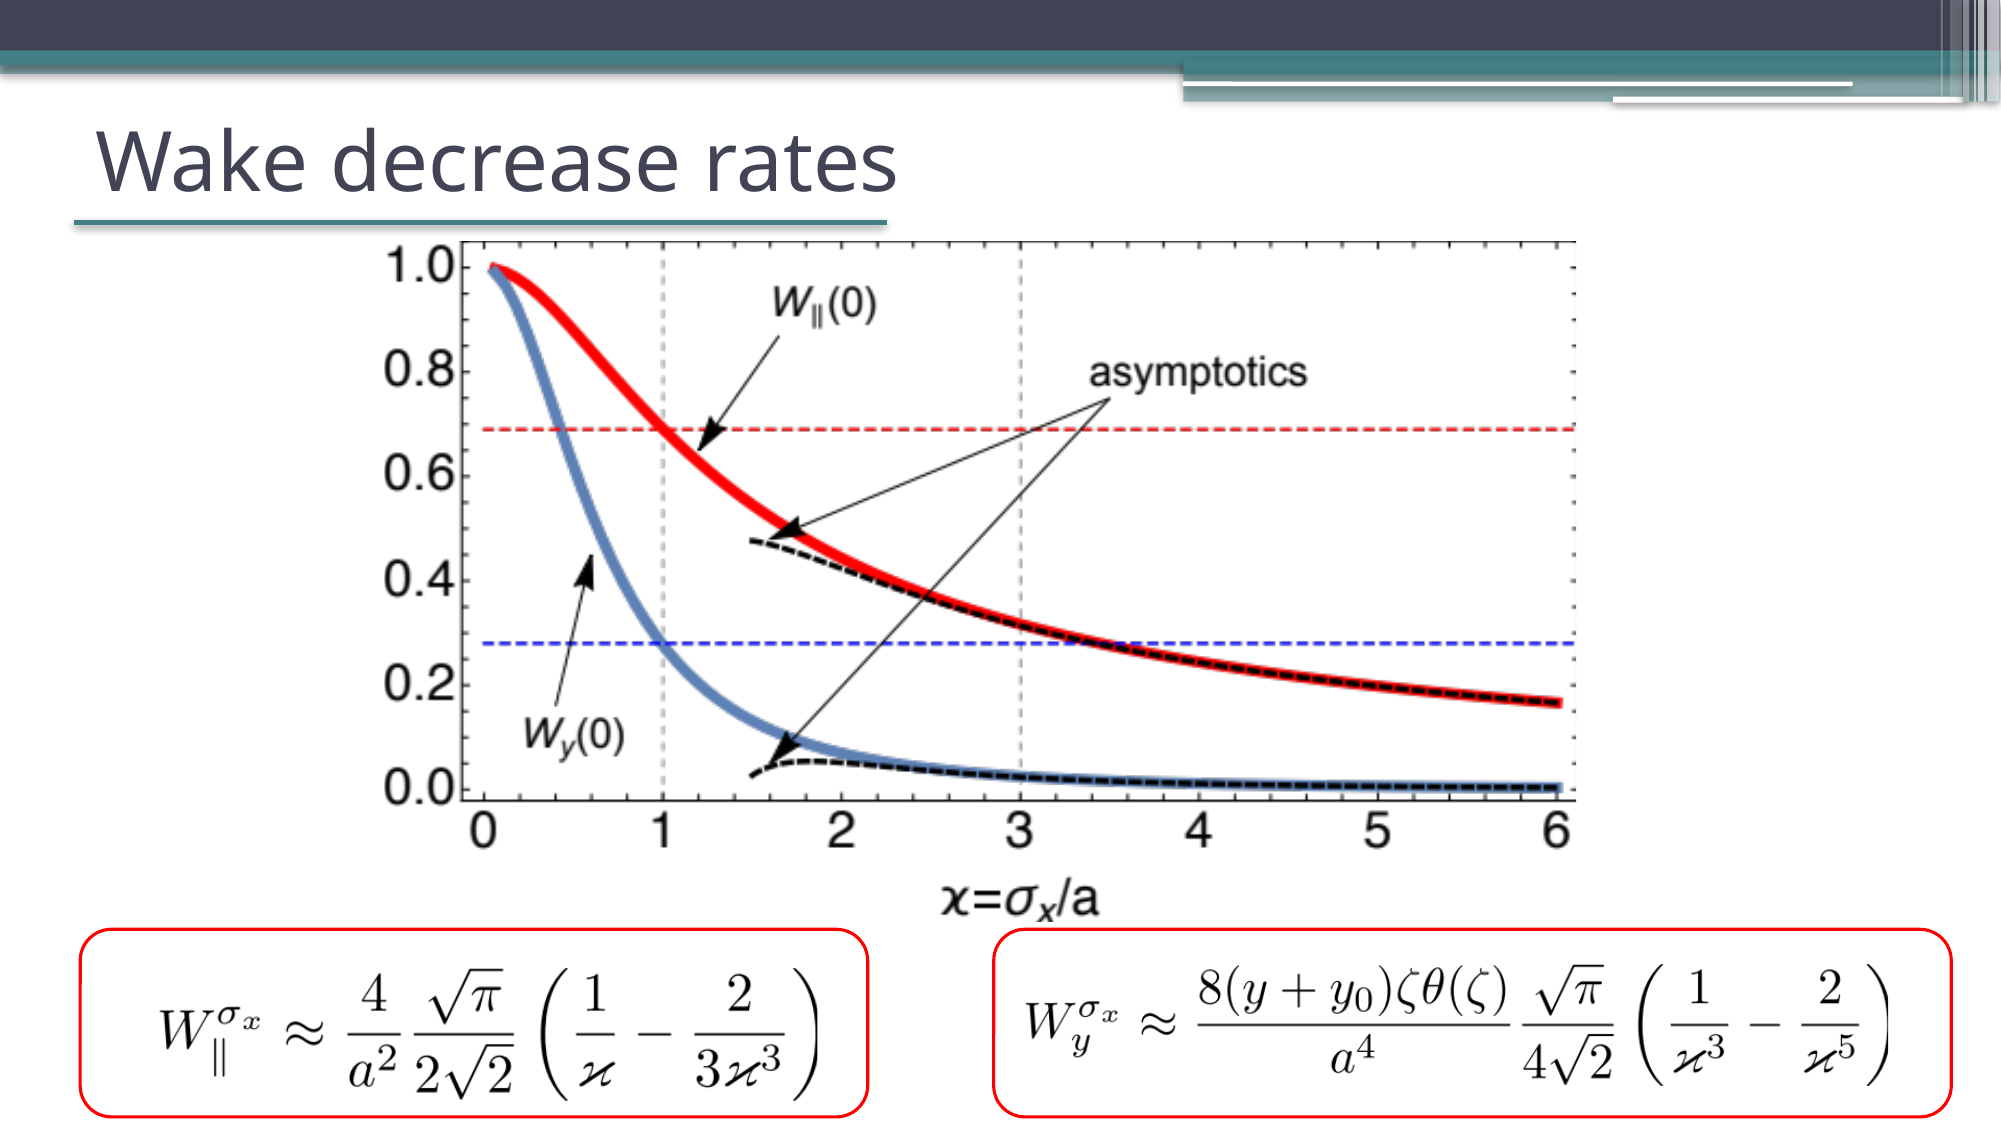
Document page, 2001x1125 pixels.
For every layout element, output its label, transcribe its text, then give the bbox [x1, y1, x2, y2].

picture [383, 240, 1577, 923]
text_box [992, 927, 1953, 1119]
picture [157, 968, 818, 1101]
picture [1023, 964, 1889, 1086]
text_box Wake decrease rates [80, 71, 1881, 247]
text_box [78, 927, 870, 1119]
